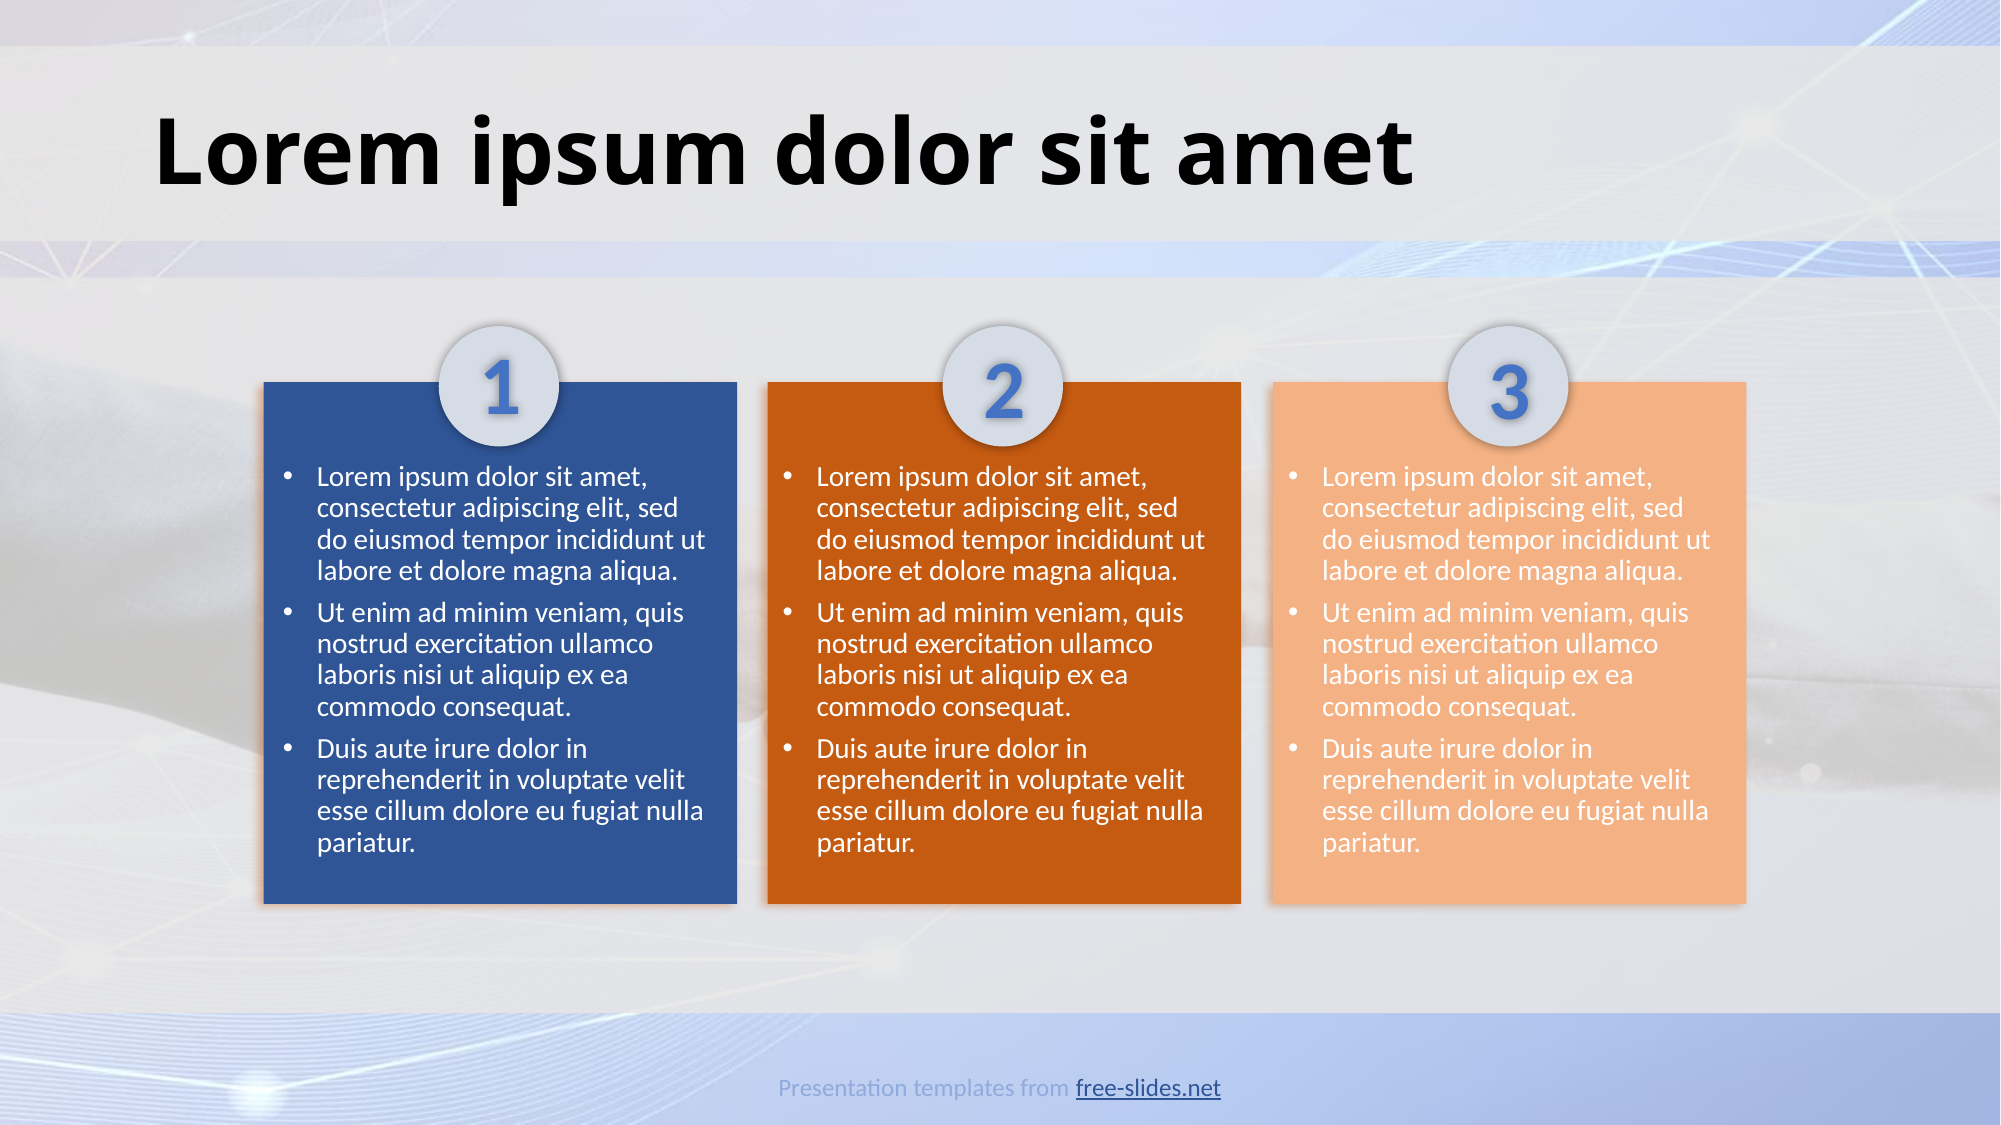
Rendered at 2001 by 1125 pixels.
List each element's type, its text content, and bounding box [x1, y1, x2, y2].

text_box Lorem ipsum dolor sit amet, consectetur adipiscing elit, sed do eiusmod tempor incididunt ut labore et dolore magna aliqua. Ut enim ad minim veniam, quis nostrud exercitation ullamco laboris nisi ut aliquip ex ea commodo consequat. Duis aute irure dolor in reprehenderit in voluptate velit esse cillum dolore eu fugiat nulla pariatur. [1273, 453, 1734, 892]
text_box [767, 381, 1242, 905]
picture [0, 0, 2001, 1125]
text_box Presentation templates from free-slides.net [650, 1064, 1350, 1124]
text_box 2 [944, 327, 1065, 443]
title Lorem ipsum dolor sit amet [137, 45, 1863, 264]
text_box Lorem ipsum dolor sit amet, consectetur adipiscing elit, sed do eiusmod tempor incididunt ut labore et dolore magna aliqua. Ut enim ad minim veniam, quis nostrud exercitation ullamco laboris nisi ut aliquip ex ea commodo consequat. Duis aute irure dolor in reprehenderit in voluptate velit esse cillum dolore eu fugiat nulla pariatur. [267, 453, 729, 892]
text_box Lorem ipsum dolor sit amet, consectetur adipiscing elit, sed do eiusmod tempor incididunt ut labore et dolore magna aliqua. Ut enim ad minim veniam, quis nostrud exercitation ullamco laboris nisi ut aliquip ex ea commodo consequat. Duis aute irure dolor in reprehenderit in voluptate velit esse cillum dolore eu fugiat nulla pariatur. [767, 453, 1229, 892]
text_box 3 [1449, 328, 1570, 444]
text_box [263, 381, 738, 905]
text_box 1 [440, 323, 561, 439]
text_box [1272, 381, 1748, 905]
